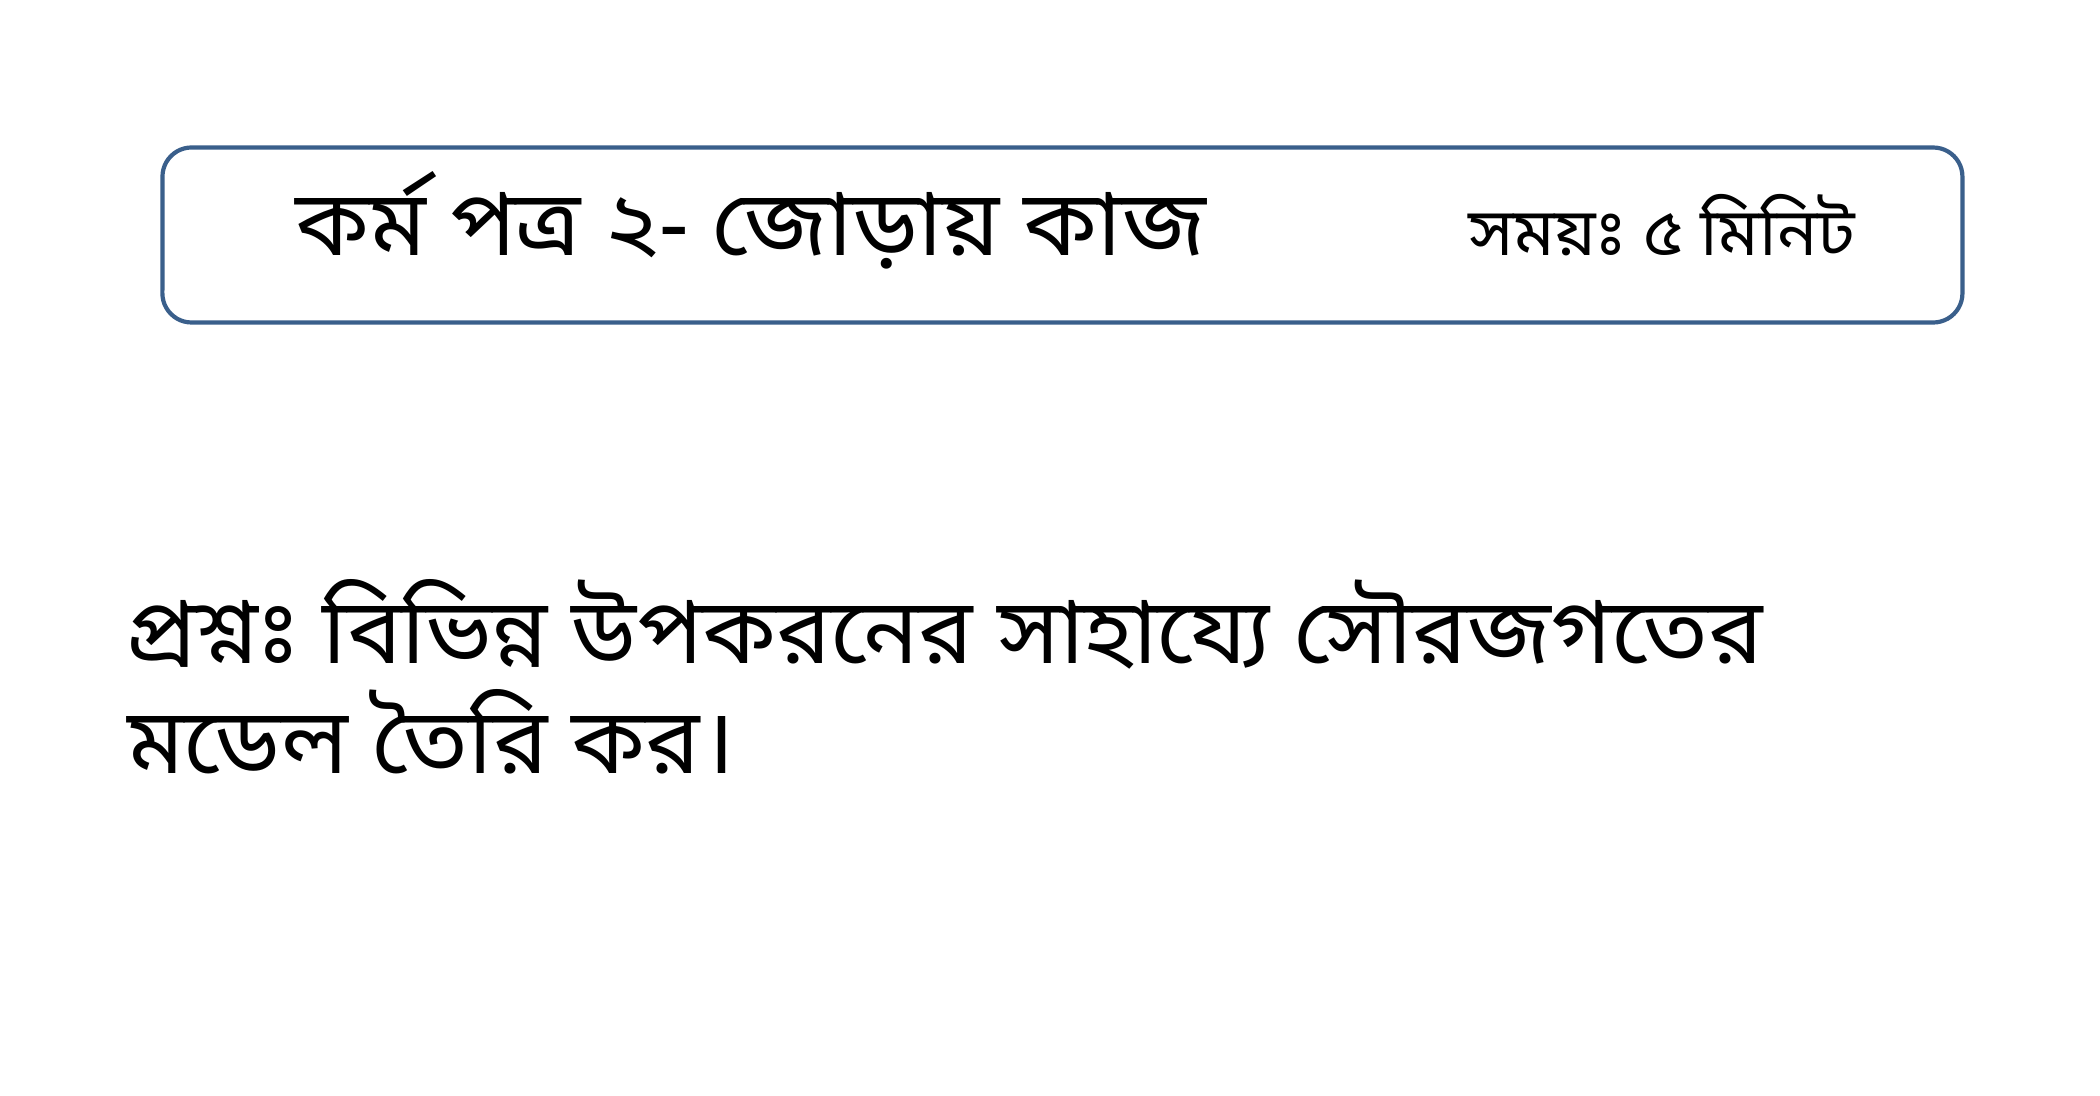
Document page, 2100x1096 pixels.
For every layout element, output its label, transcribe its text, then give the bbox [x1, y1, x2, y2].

title কর্ম পত্র ২- জোড়ায় কাজ সময়ঃ ৫ মিনিট [99, 135, 1980, 303]
text_box [160, 145, 1965, 325]
list প্রশ্নঃ বিভিন্ন উপকরনের সাহায্যে সৌরজগতের মডেল তৈরি কর। [112, 372, 2000, 1035]
